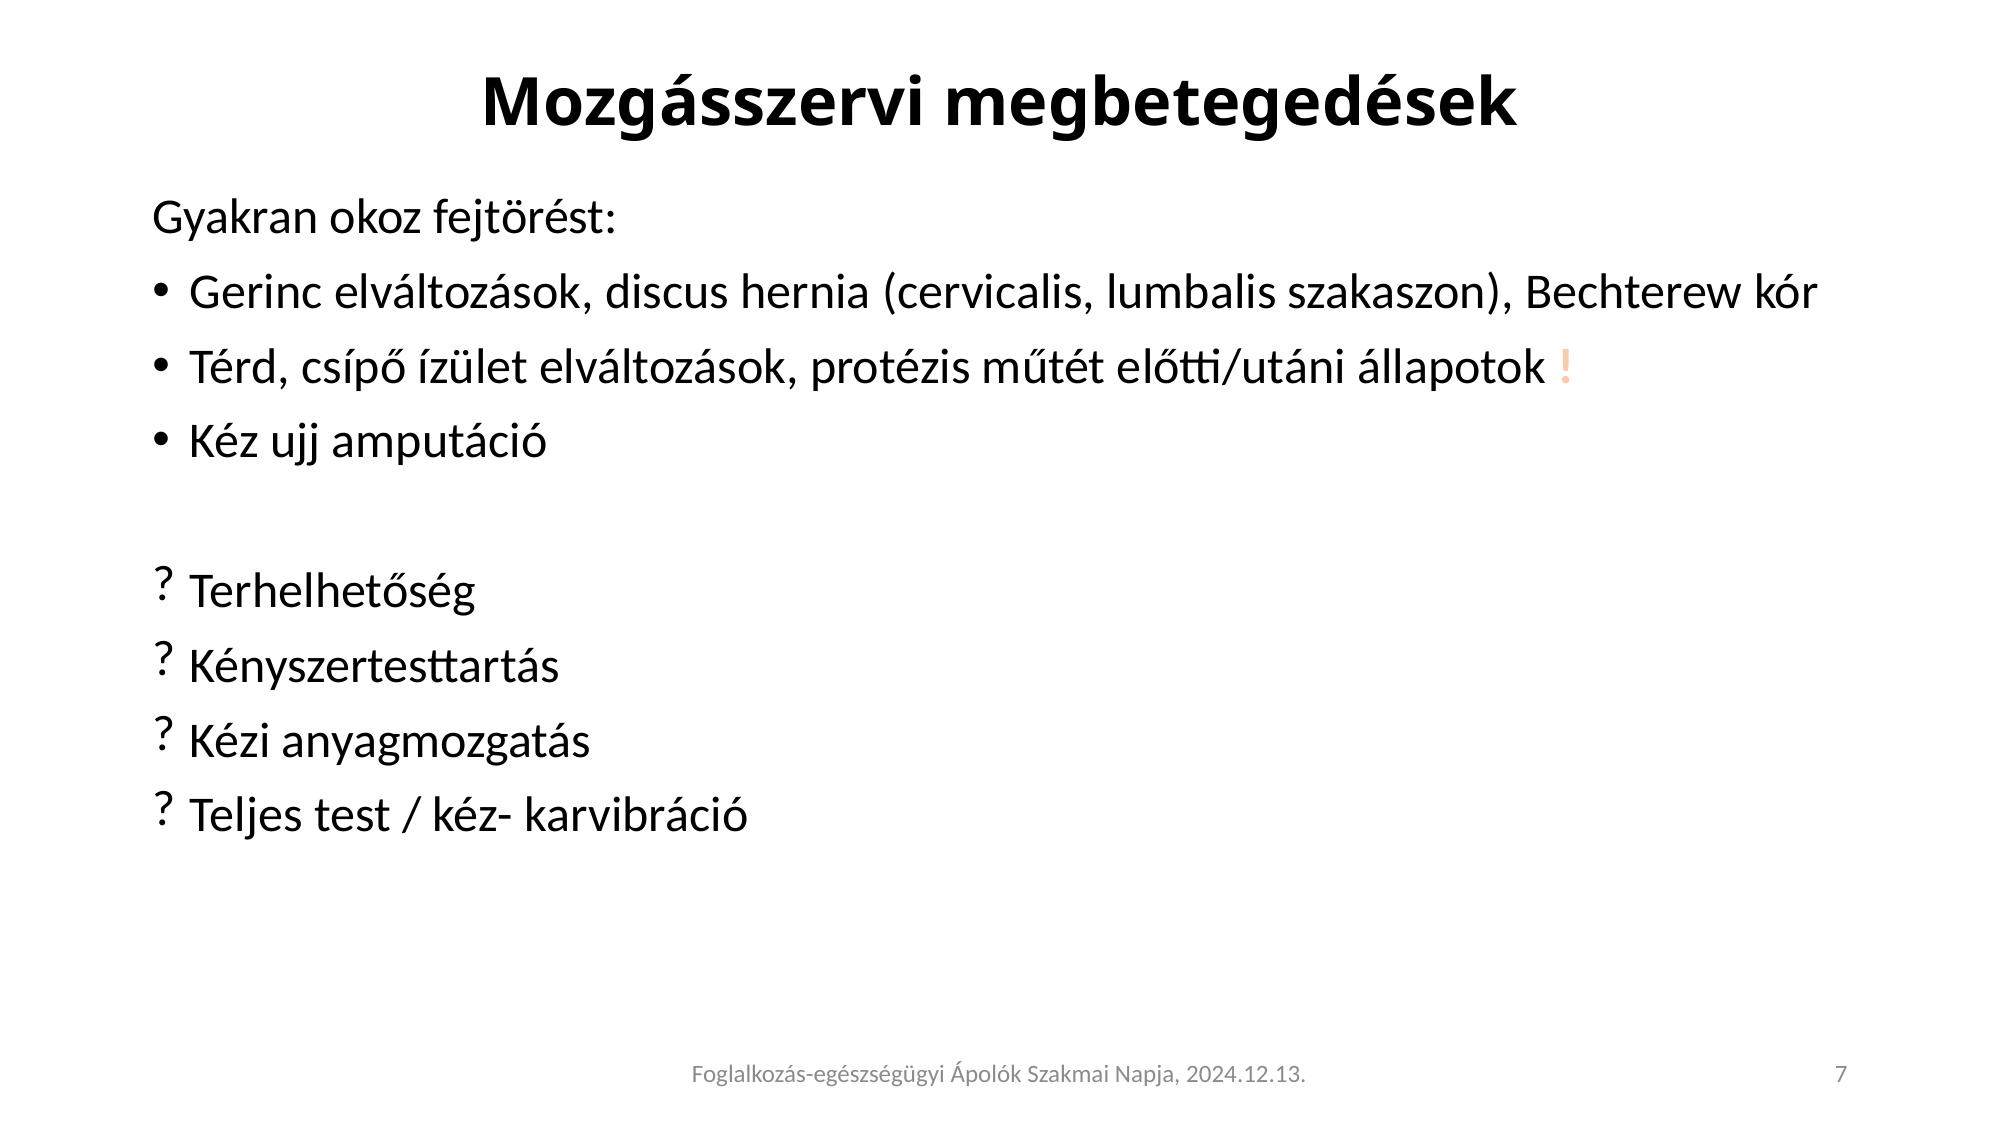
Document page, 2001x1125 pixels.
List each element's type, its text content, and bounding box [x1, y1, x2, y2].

footer Foglalkozás-egészségügyi Ápolók Szakmai Napja, 2024.12.13. [662, 1042, 1338, 1103]
title Mozgásszervi megbetegedések [137, 59, 1863, 148]
list Gyakran okoz fejtörést: Gerinc elváltozások, discus hernia (cervicalis, lumbalis szakaszon), Bechterew kór Térd, csípő ízület elváltozások, protézis műtét előtti/utáni állapotok ! Kéz ujj amputáció Terhelhetőség Kényszertesttartás Kézi anyagmozgatás Teljes test / kéz- karvibráció [137, 182, 1863, 1014]
slide_number 7 [1412, 1042, 1863, 1103]
